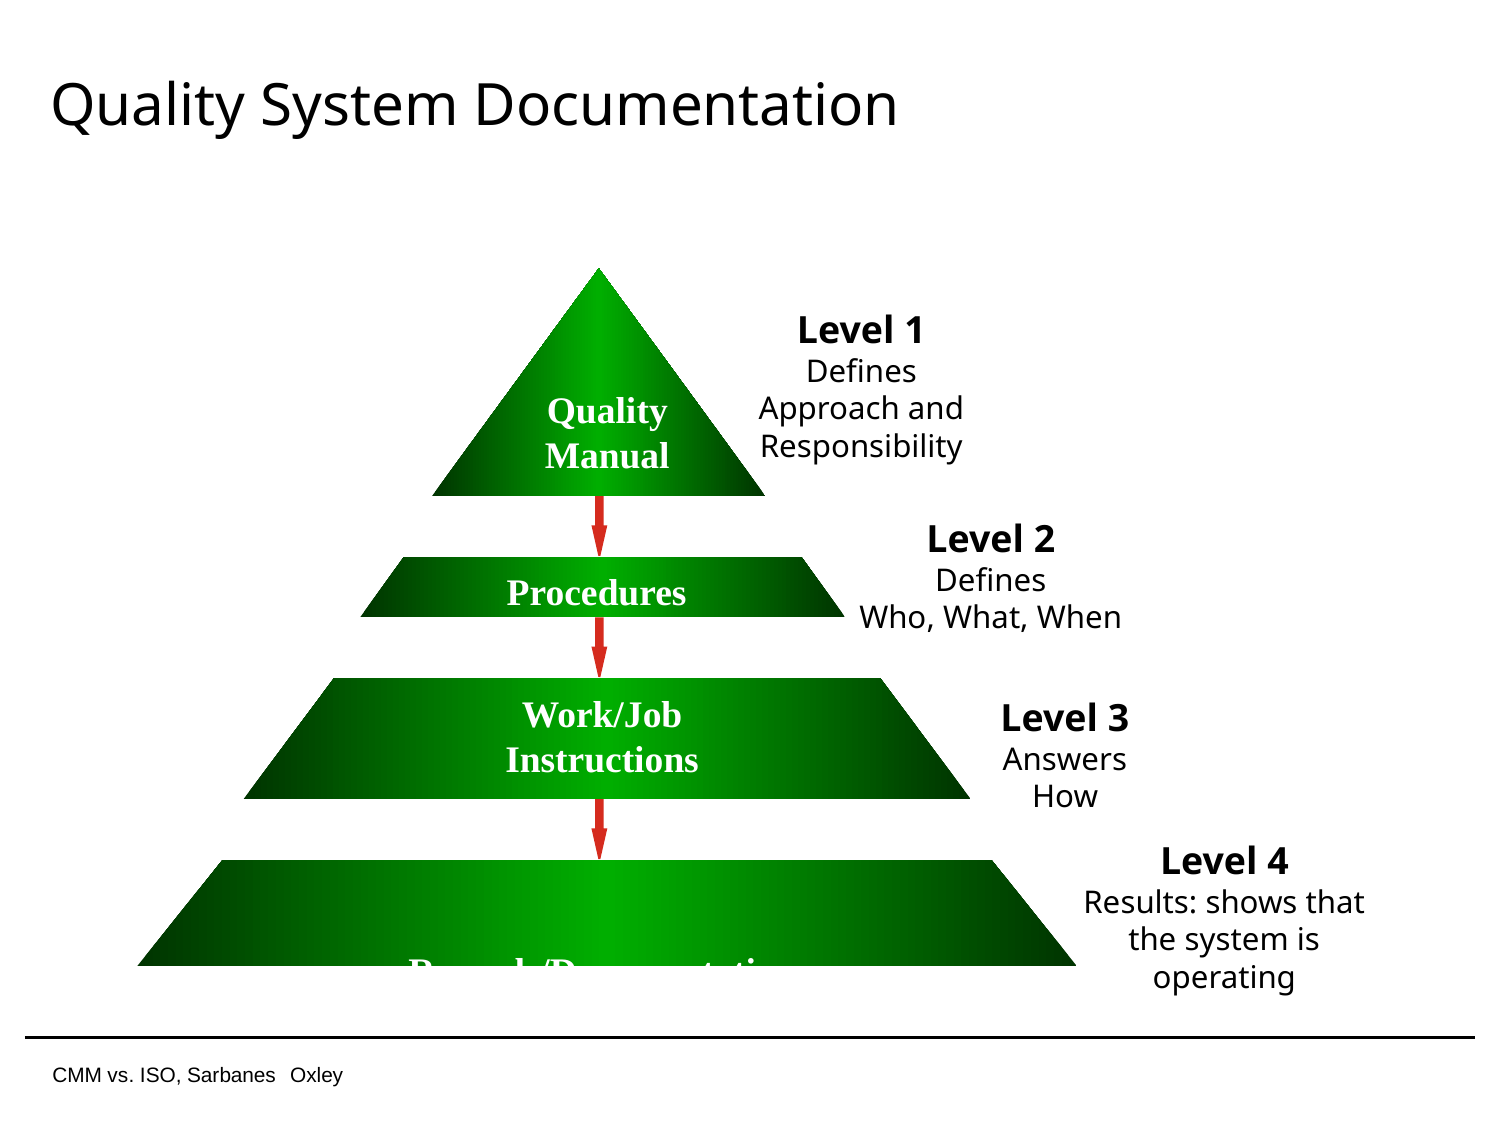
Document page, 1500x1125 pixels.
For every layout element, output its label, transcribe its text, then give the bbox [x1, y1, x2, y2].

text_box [431, 268, 989, 495]
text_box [243, 618, 1177, 798]
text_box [136, 799, 1408, 1005]
title Quality System Documentation [35, 29, 1426, 143]
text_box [359, 496, 1153, 616]
